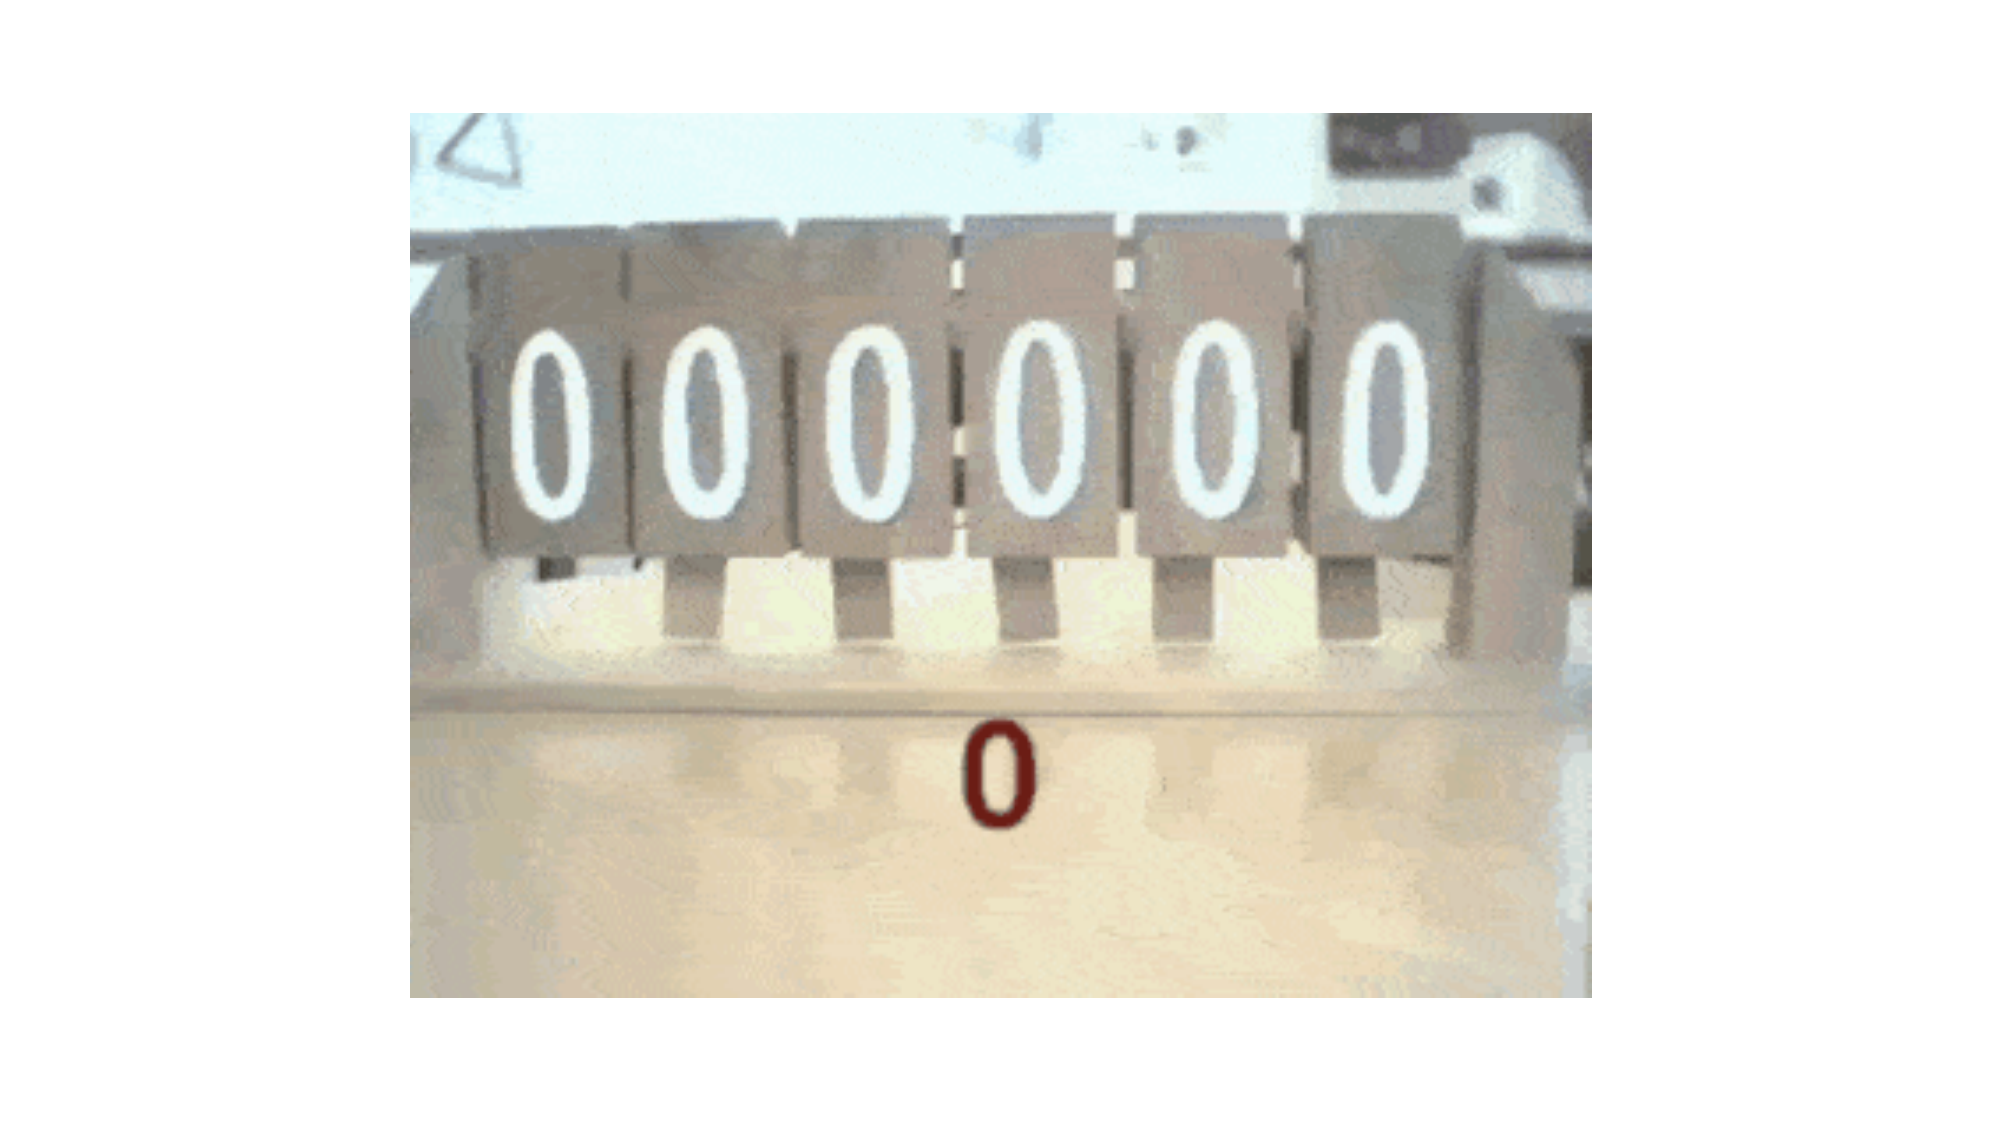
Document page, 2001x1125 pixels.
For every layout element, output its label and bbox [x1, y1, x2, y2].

picture [410, 113, 1592, 998]
